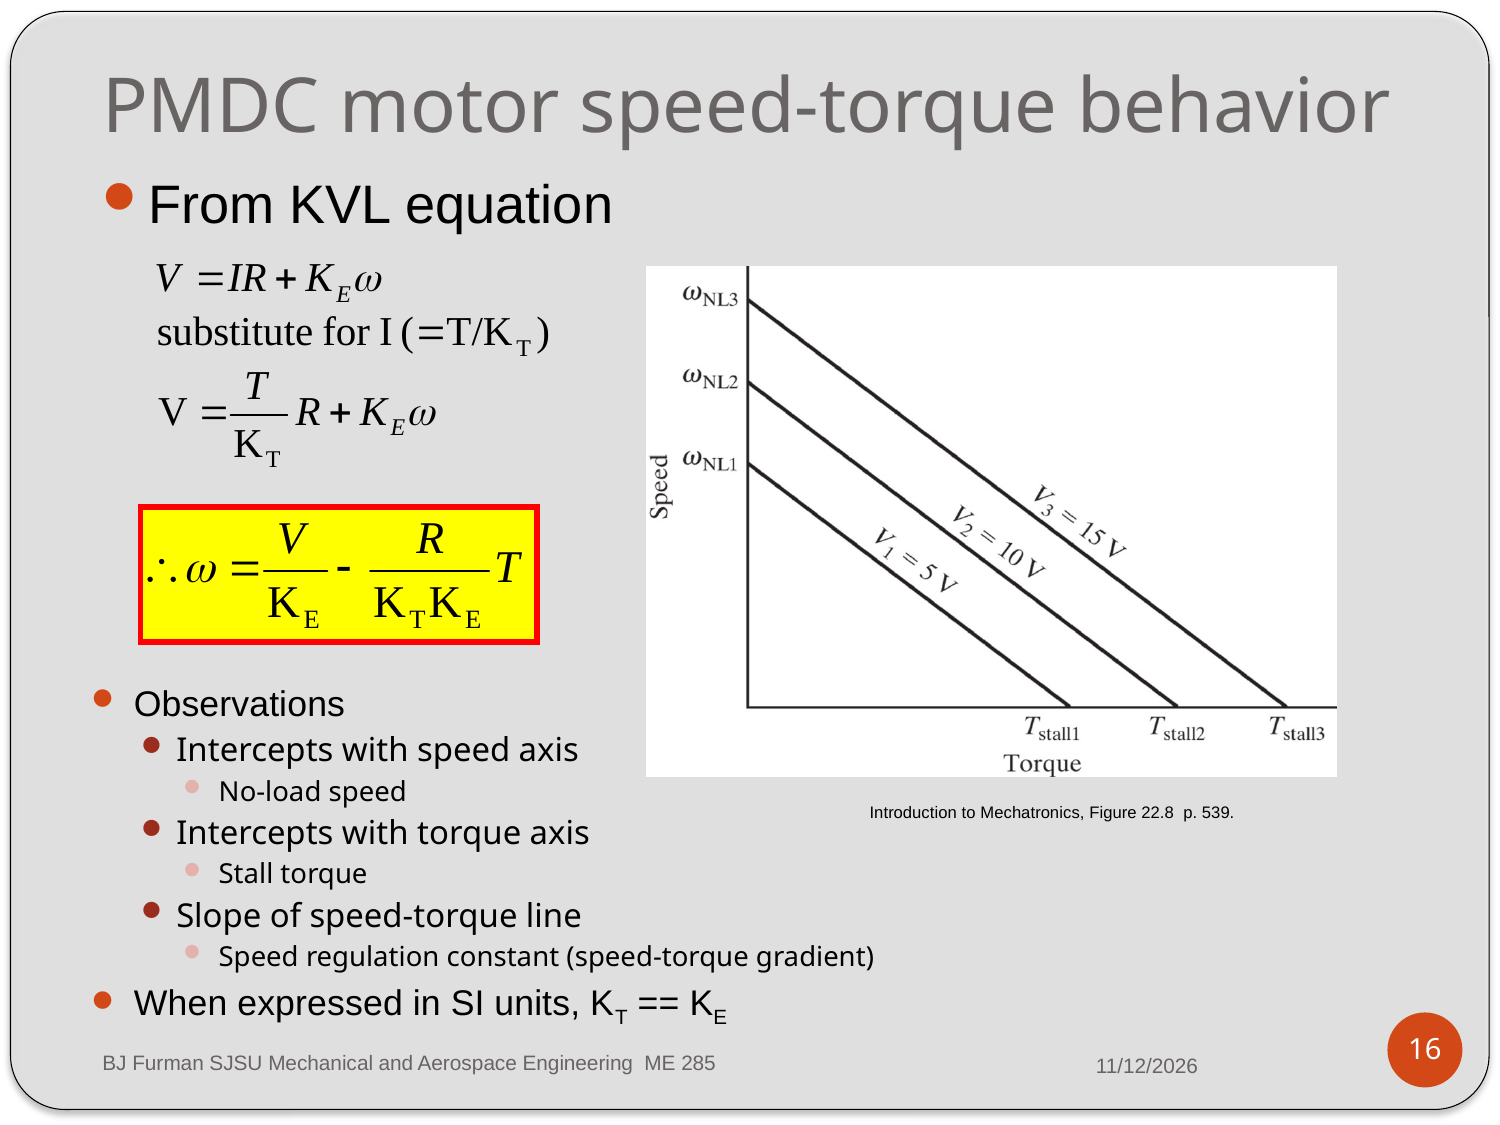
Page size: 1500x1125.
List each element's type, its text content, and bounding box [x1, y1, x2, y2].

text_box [151, 253, 556, 476]
title PMDC motor speed-torque behavior [87, 45, 1425, 163]
text_box Observations Intercepts with speed axis No-load speed Intercepts with torque axis Stall torque Slope of speed-torque line Speed regulation constant (speed-torque gradient) When expressed in SI units, KT == KE [76, 673, 906, 1038]
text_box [142, 509, 535, 640]
picture [645, 266, 1337, 777]
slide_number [1012, 1043, 1213, 1088]
list From KVL equation [87, 162, 657, 285]
footer BJ Furman SJSU Mechanical and Aerospace Engineering ME 285 [87, 1038, 825, 1088]
slide_number 16 [1387, 1012, 1463, 1088]
text_box Introduction to Mechatronics, Figure 22.8 p. 539. [906, 794, 1280, 830]
